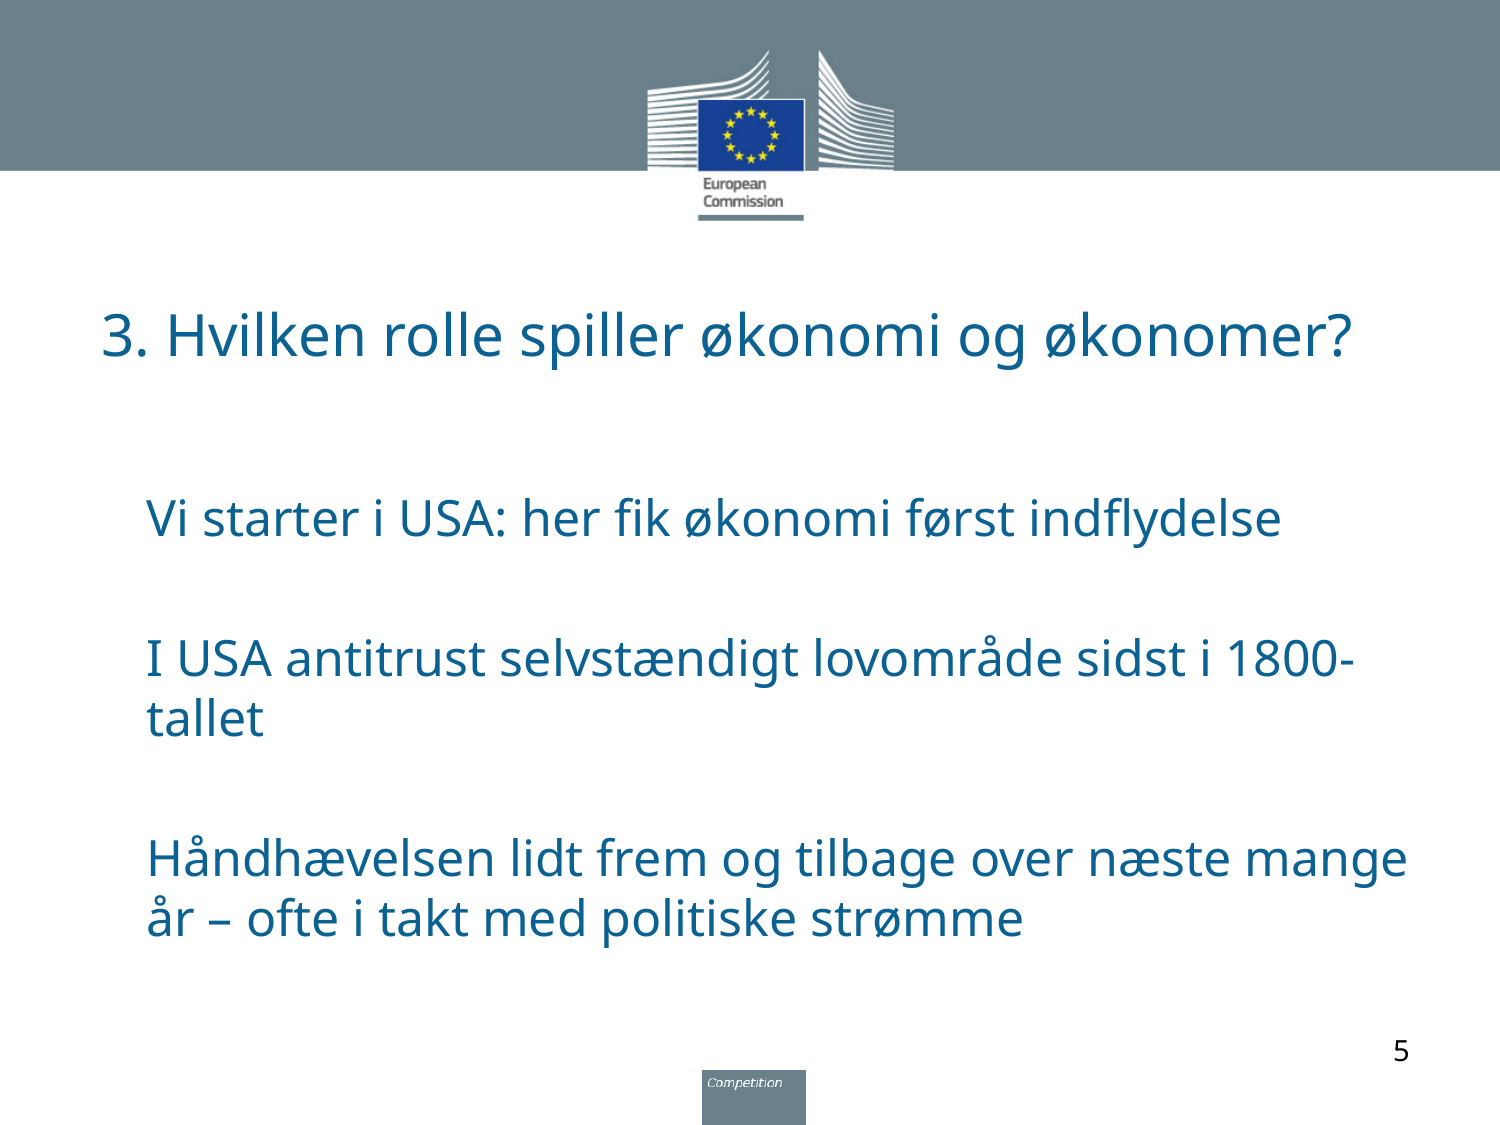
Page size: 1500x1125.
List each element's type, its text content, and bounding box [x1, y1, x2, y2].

title 3. Hvilken rolle spiller økonomi og økonomer? [29, 290, 1425, 374]
list Vi starter i USA: her fik økonomi først indflydelse I USA antitrust selvstændigt lovområde sidst i 1800-tallet Håndhævelsen lidt frem og tilbage over næste mange år – ofte i takt med politiske strømme [75, 408, 1425, 988]
picture [702, 1070, 806, 1125]
picture [0, 0, 1500, 222]
slide_number 5 [1074, 1024, 1425, 1103]
